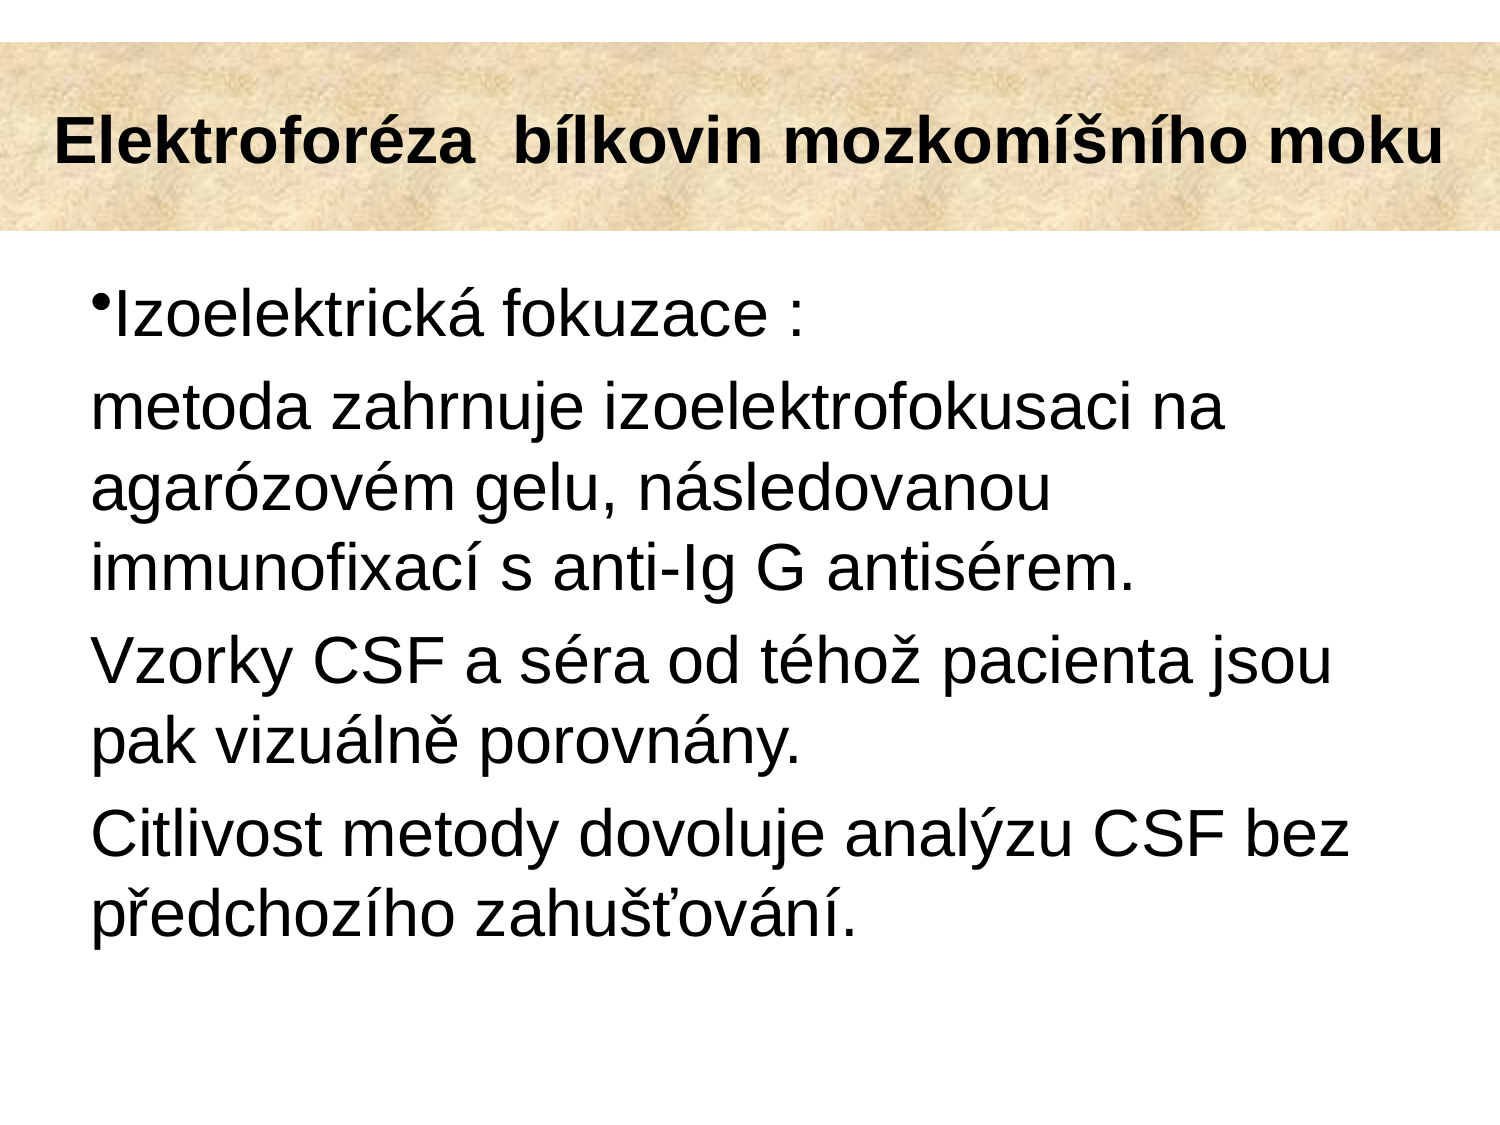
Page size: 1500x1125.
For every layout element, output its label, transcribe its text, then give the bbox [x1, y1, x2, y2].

title Elektroforéza bílkovin mozkomíšního moku [0, 42, 1500, 231]
list Izoelektrická fokuzace : metoda zahrnuje izoelektrofokusaci na agarózovém gelu, následovanou immunofixací s anti-Ig G antisérem. Vzorky CSF a séra od téhož pacienta jsou pak vizuálně porovnány. Citlivost metody dovoluje analýzu CSF bez předchozího zahušťování. [74, 262, 1426, 1006]
